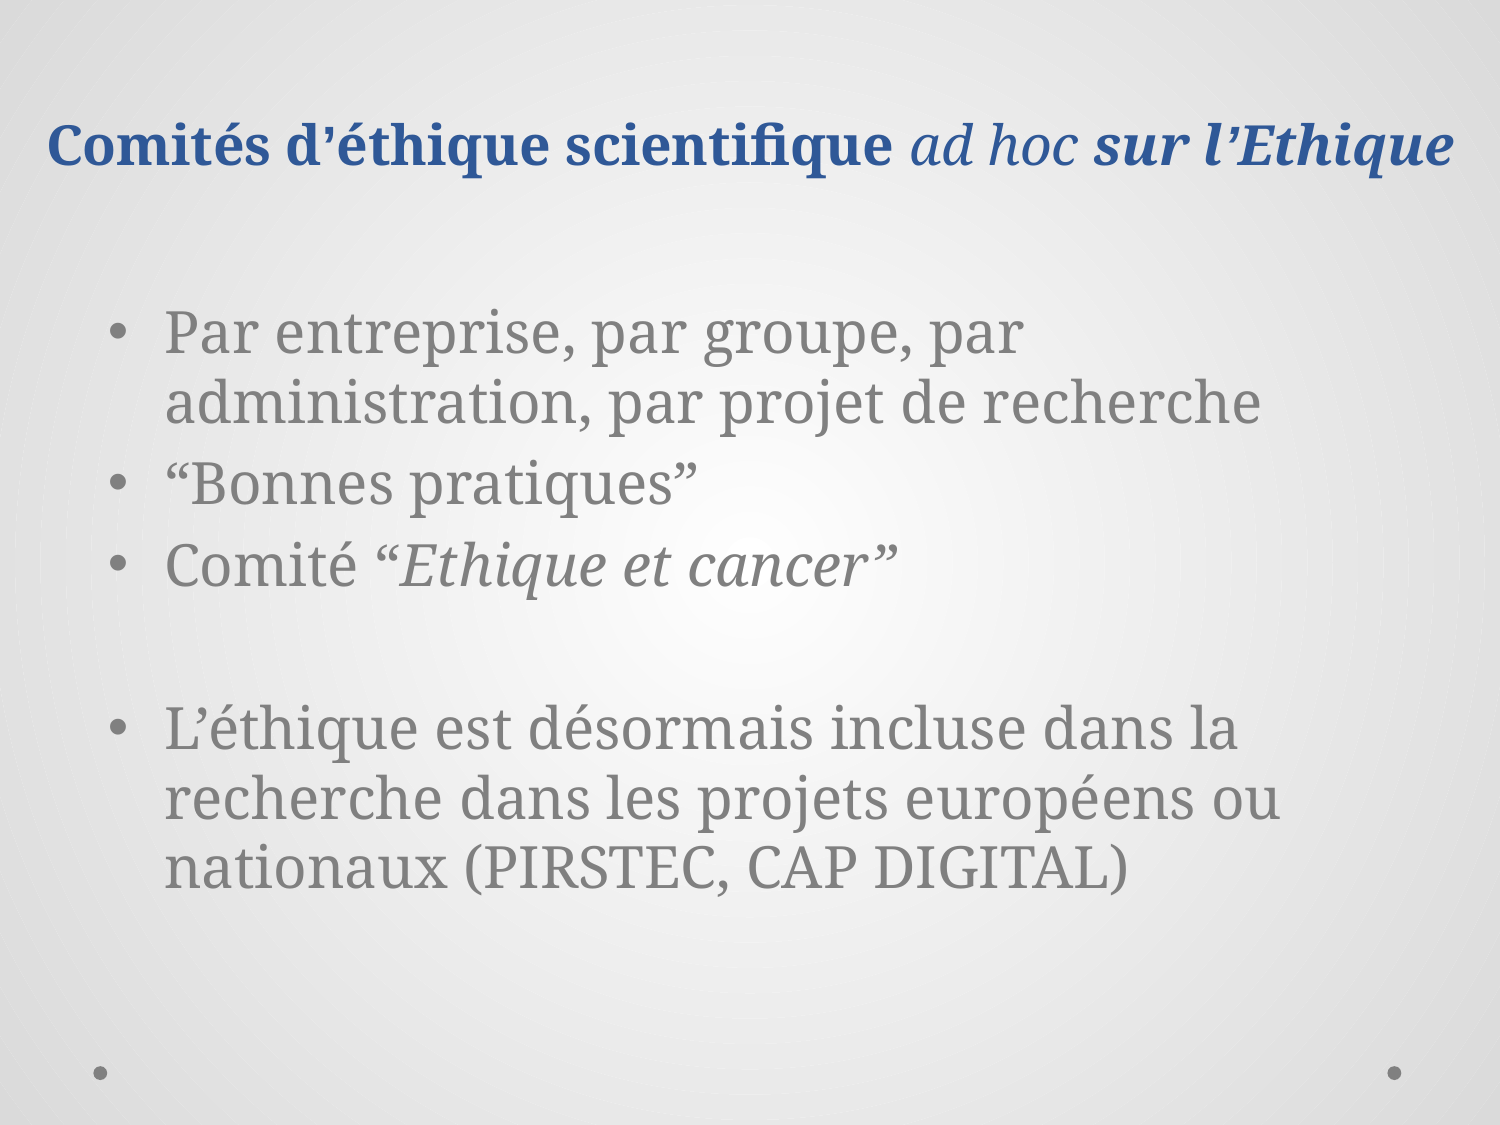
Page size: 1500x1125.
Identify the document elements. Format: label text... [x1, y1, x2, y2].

title Comités d’éthique scientifique ad hoc sur l’Ethique [29, 50, 1471, 185]
list Par entreprise, par groupe, par administration, par projet de recherche “Bonnes pratiques” Comité “Ethique et cancer” L’éthique est désormais incluse dans la recherche dans les projets européens ou nationaux (PIRSTEC, CAP DIGITAL) [92, 287, 1406, 1059]
